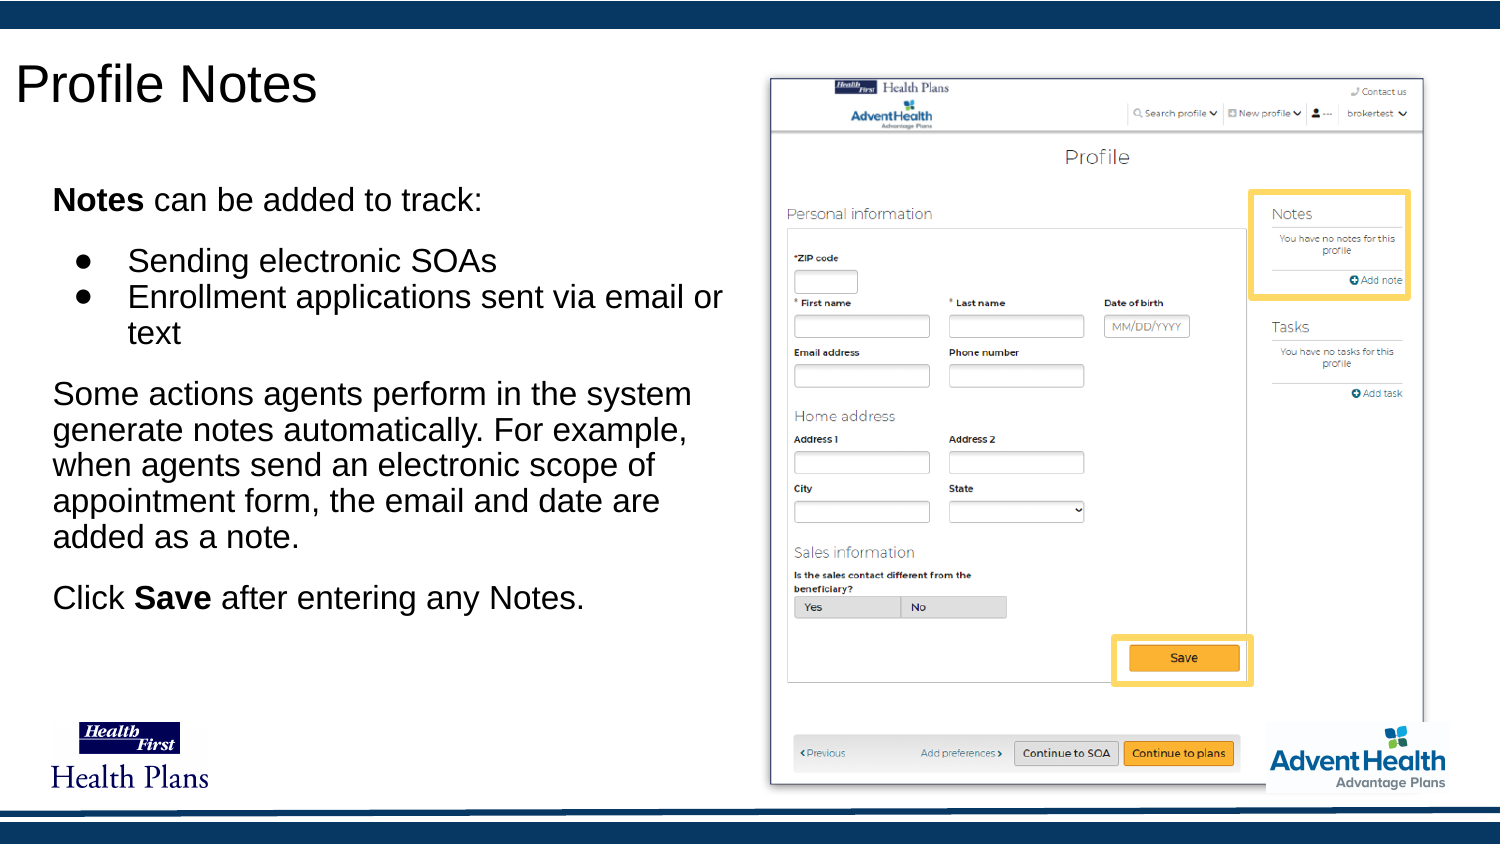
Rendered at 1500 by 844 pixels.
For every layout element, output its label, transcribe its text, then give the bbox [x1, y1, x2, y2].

picture [50, 722, 208, 788]
text_box [0, 821, 1500, 844]
text_box [0, 0, 1500, 30]
title Profile Notes [0, 34, 1398, 129]
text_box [0, 809, 1500, 814]
picture [768, 77, 1450, 793]
text_box Notes can be added to track: Sending electronic SOAs Enrollment applications sent via email or text Some actions agents perform in the system generate notes automatically. For example, when agents send an electronic scope of appointment form, the email and date are added as a note. Click Save after entering any Notes. [37, 167, 760, 632]
